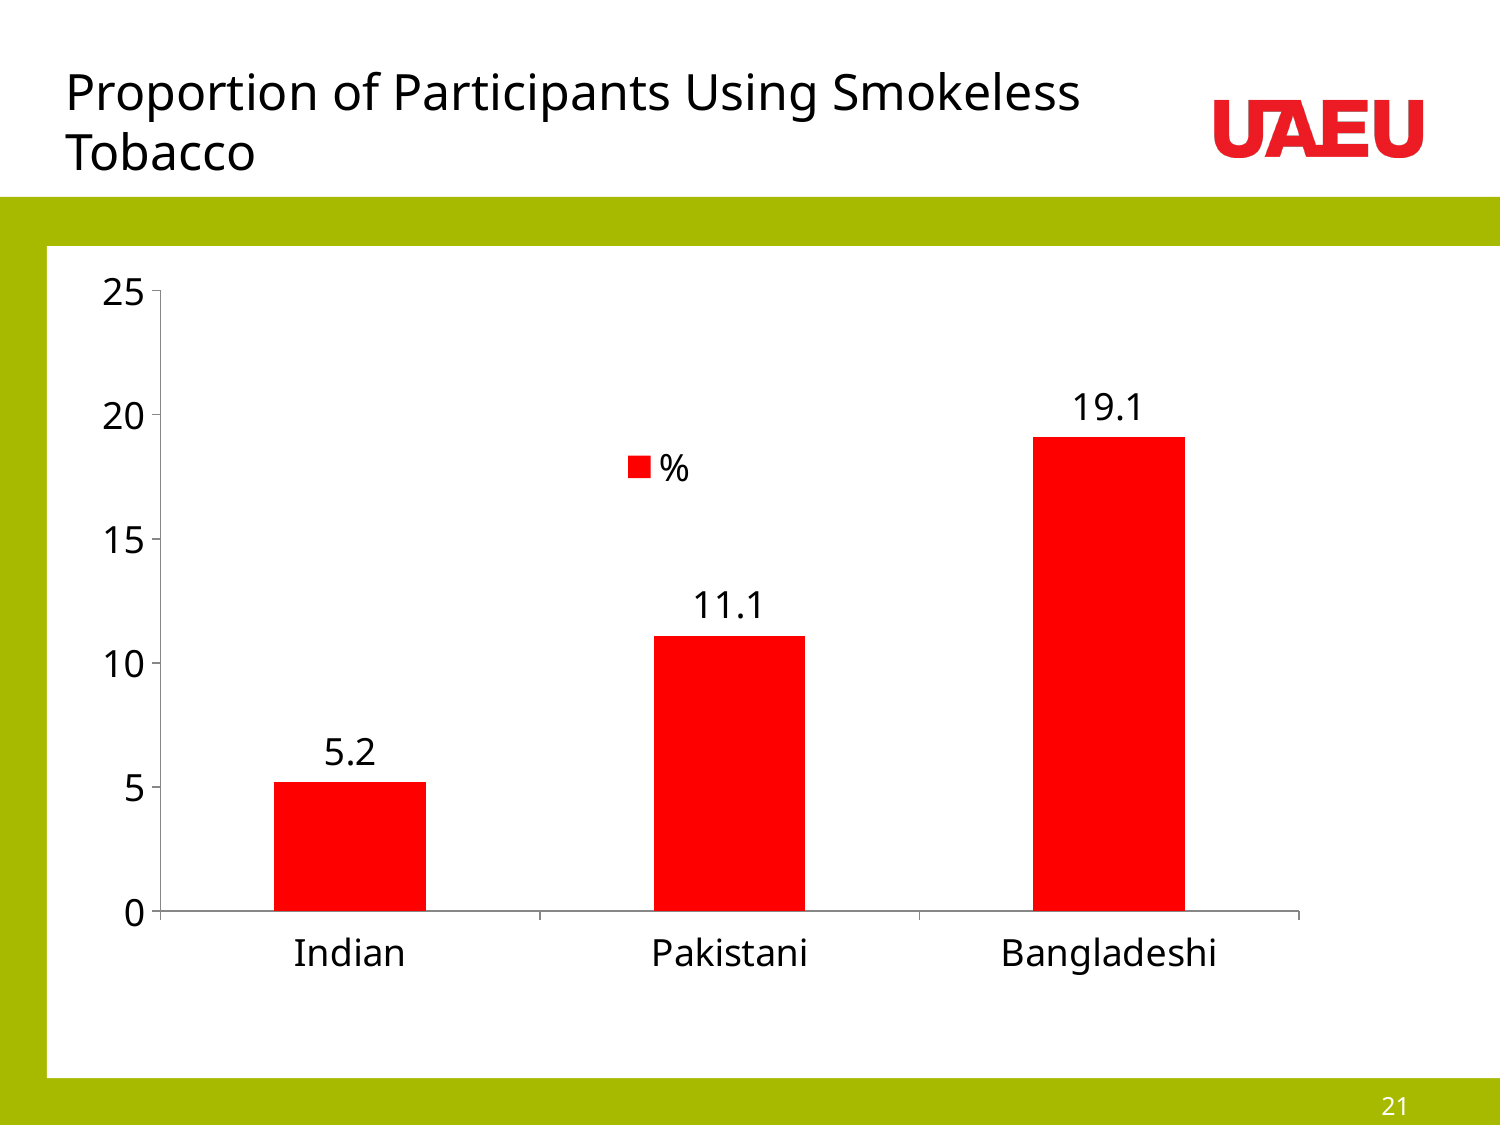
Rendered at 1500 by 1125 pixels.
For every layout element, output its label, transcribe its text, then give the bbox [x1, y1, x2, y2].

chart [74, 249, 1426, 993]
title Proportion of Participants Using Smokeless Tobacco [50, 45, 1238, 196]
picture [1238, 96, 1425, 159]
slide_number 21 [1074, 1077, 1425, 1125]
